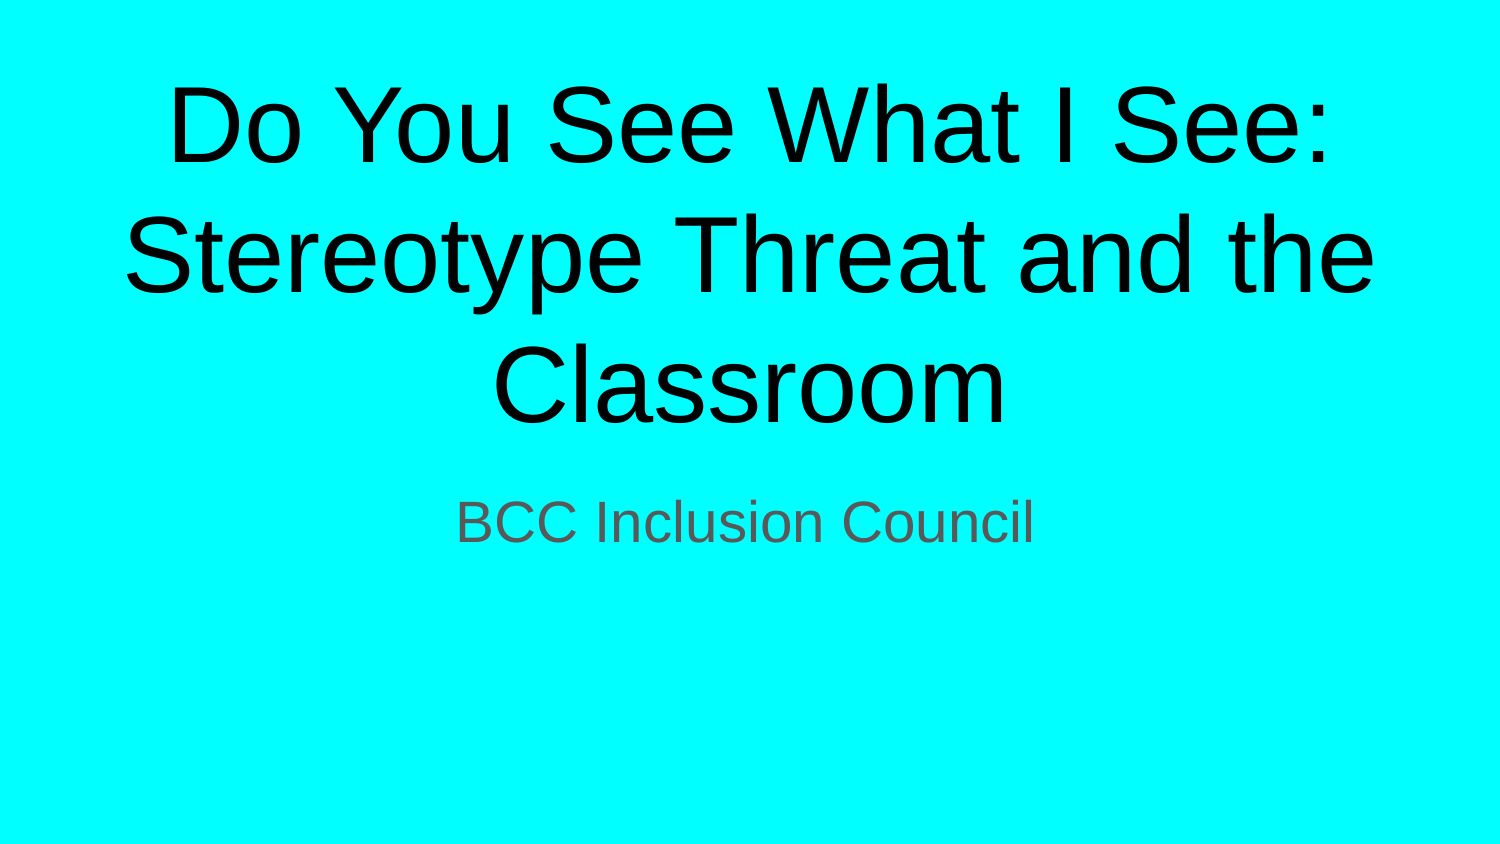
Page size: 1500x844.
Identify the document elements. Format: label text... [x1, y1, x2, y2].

subtitle BCC Inclusion Council [47, 469, 1445, 600]
title Do You See What I See: Stereotype Threat and the Classroom [51, 122, 1449, 459]
